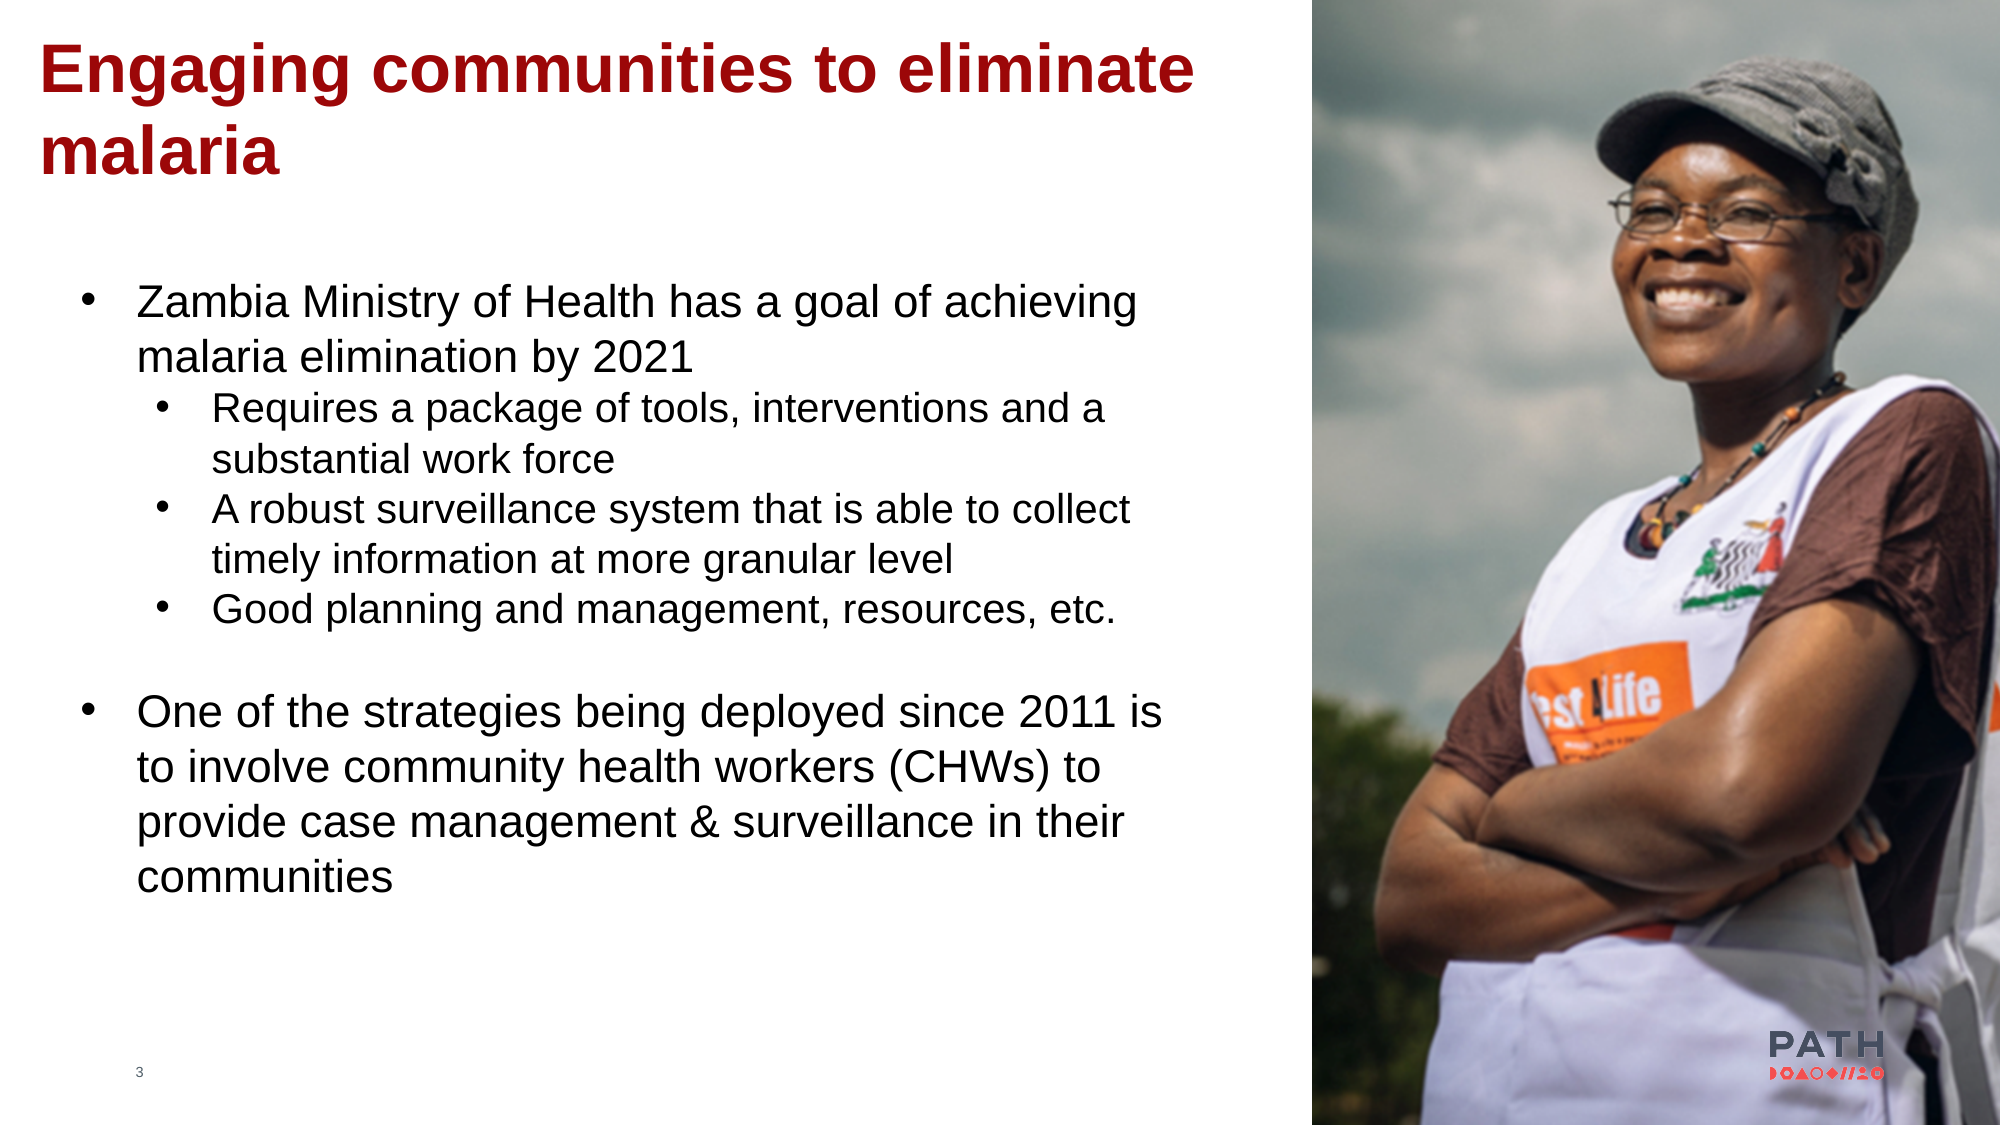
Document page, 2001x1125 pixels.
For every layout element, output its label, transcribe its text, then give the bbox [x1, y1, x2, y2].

picture [1311, 0, 2000, 1125]
text_box Engaging communities to eliminate malaria [24, 16, 1306, 234]
text_box Zambia Ministry of Health has a goal of achieving malaria elimination by 2021 Requires a package of tools, interventions and a substantial work force A robust surveillance system that is able to collect timely information at more granular level Good planning and management, resources, etc. One of the strategies being deployed since 2011 is to involve community health workers (CHWs) to provide case management & surveillance in their communities [80, 271, 1209, 902]
